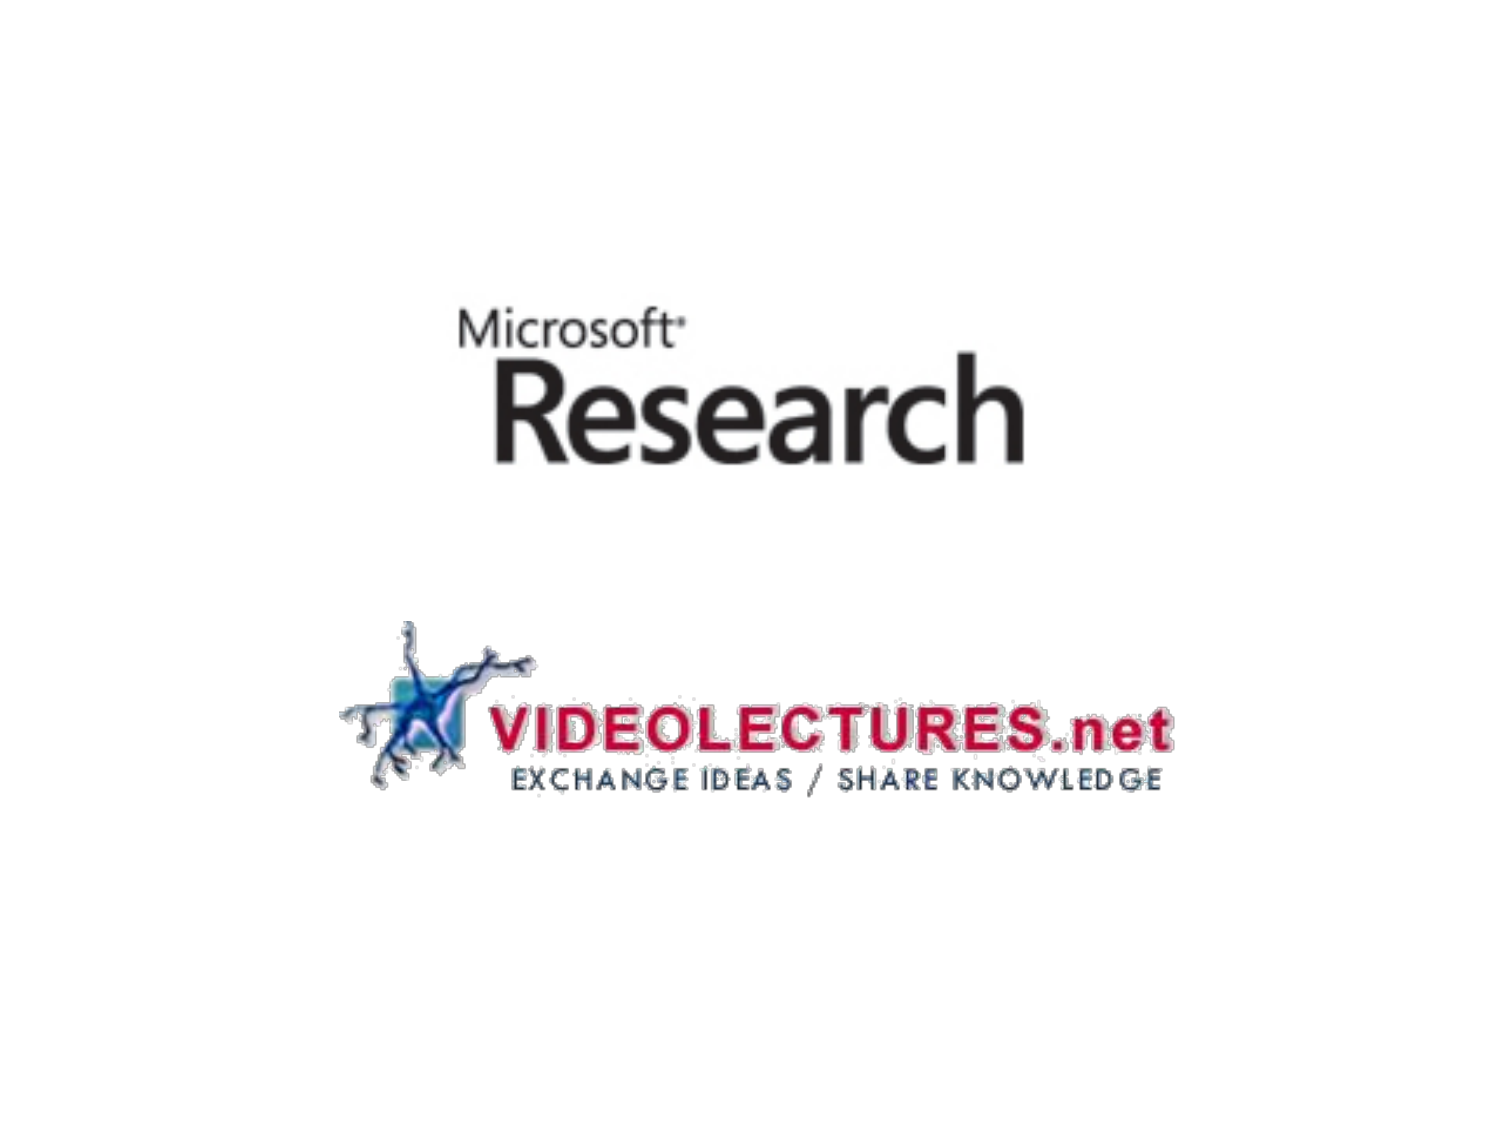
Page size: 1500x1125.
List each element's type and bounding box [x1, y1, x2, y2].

picture [339, 620, 1205, 821]
picture [445, 292, 1040, 481]
